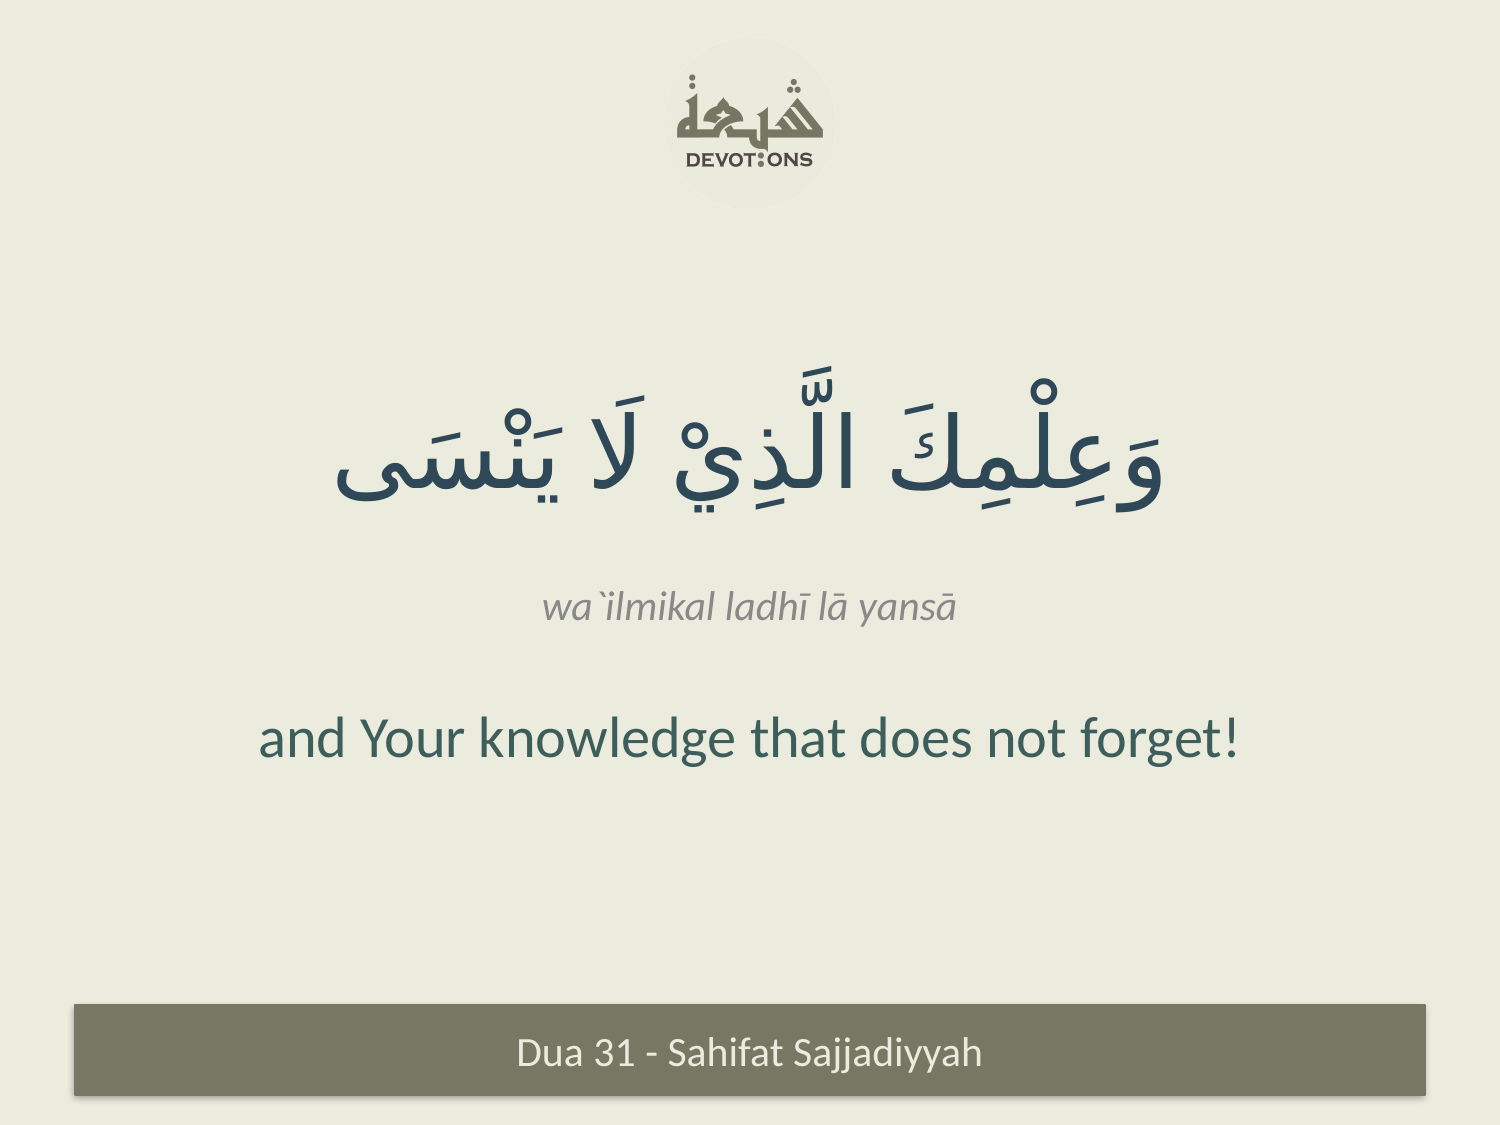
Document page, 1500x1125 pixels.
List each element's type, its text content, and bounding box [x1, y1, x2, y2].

text_box Dua 31 - Sahifat Sajjadiyyah [501, 1017, 999, 1083]
text_box [74, 1004, 1426, 1096]
picture [656, 29, 844, 218]
text_box وَعِلْمِكَ الَّذِيْ لَا يَنْسَى wa`ilmikal ladhī lā yansā and Your knowledge that does not forget! [74, 381, 1425, 776]
